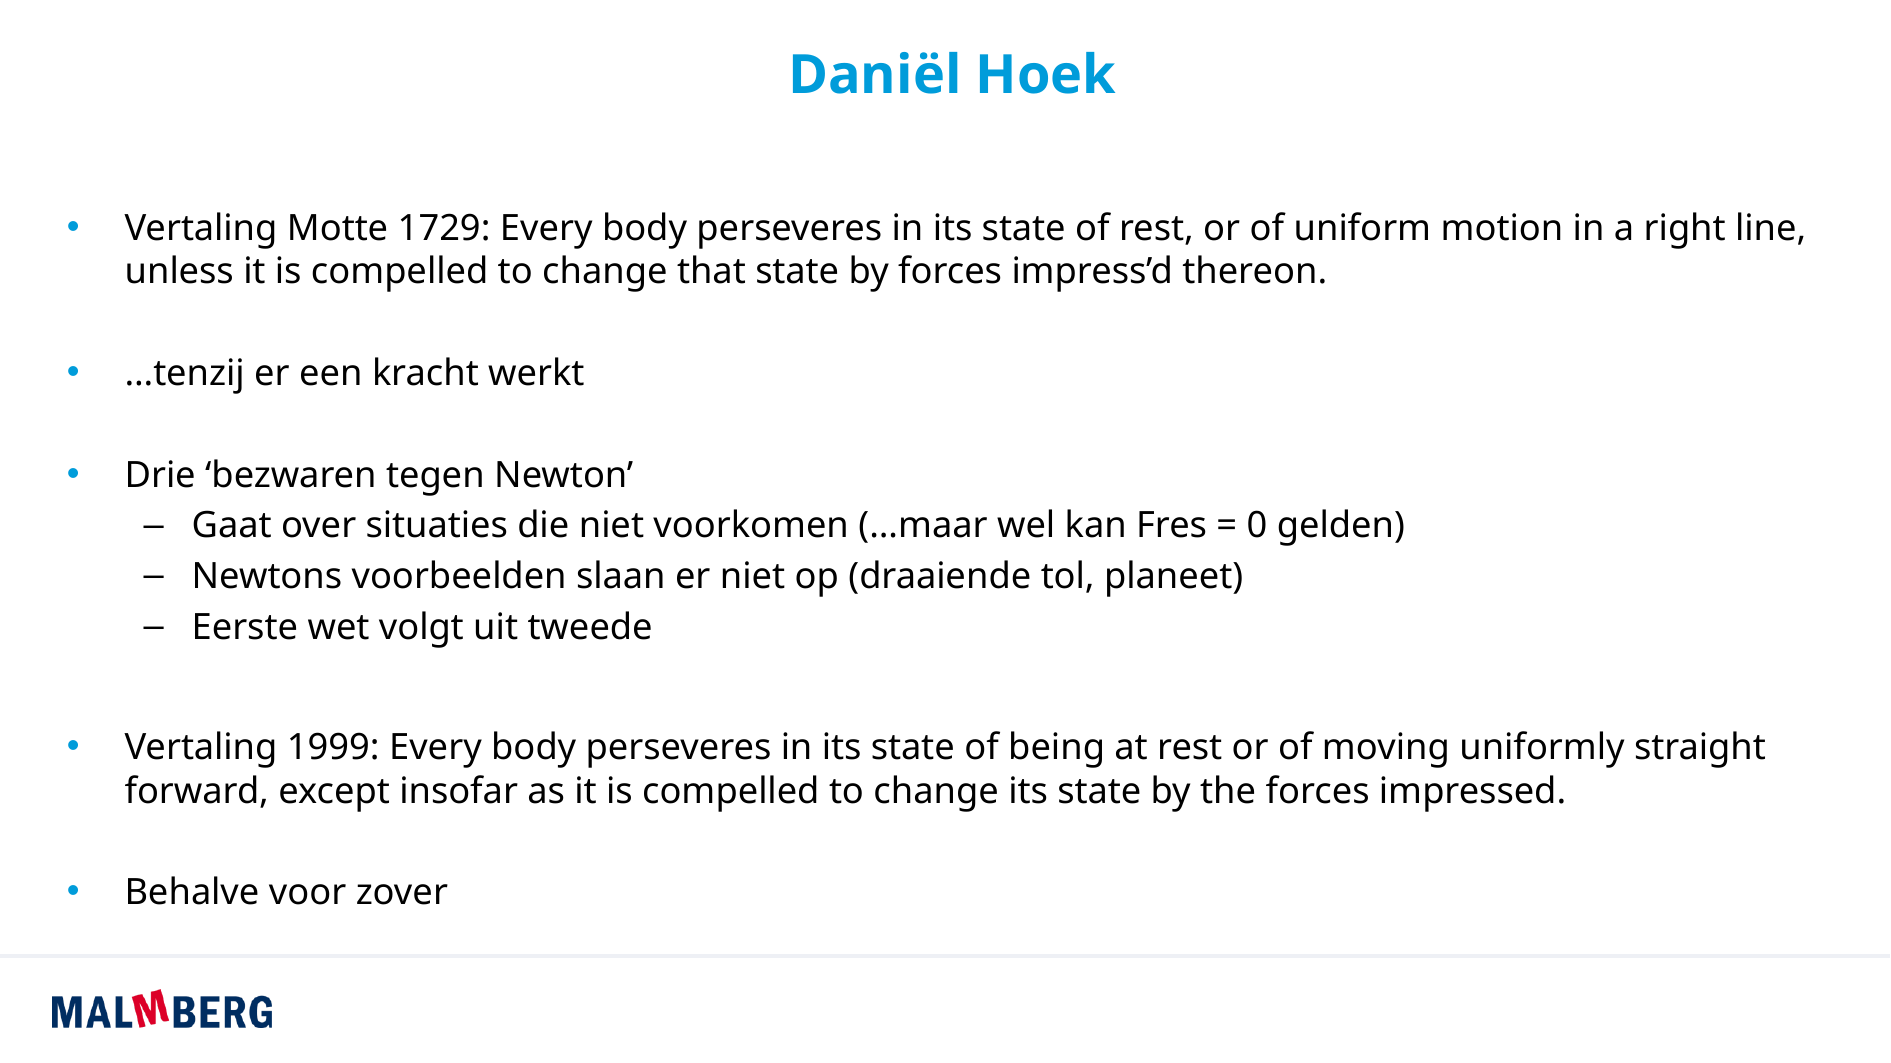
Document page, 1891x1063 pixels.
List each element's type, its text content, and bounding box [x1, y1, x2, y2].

picture [52, 989, 272, 1028]
title Daniël Hoek [51, 42, 1853, 175]
list Vertaling Motte 1729: Every body perseveres in its state of rest, or of uniform motion in a right line, unless it is compelled to change that state by forces impress’d thereon. …tenzij er een kracht werkt Drie ‘bezwaren tegen Newton’ Gaat over situaties die niet voorkomen (…maar wel kan Fres = 0 gelden) Newtons voorbeelden slaan er niet op (draaiende tol, planeet) Eerste wet volgt uit tweede Vertaling 1999: Every body perseveres in its state of being at rest or of moving uniformly straight forward, except insofar as it is compelled to change its state by the forces impressed. Behalve voor zover [51, 196, 1853, 923]
